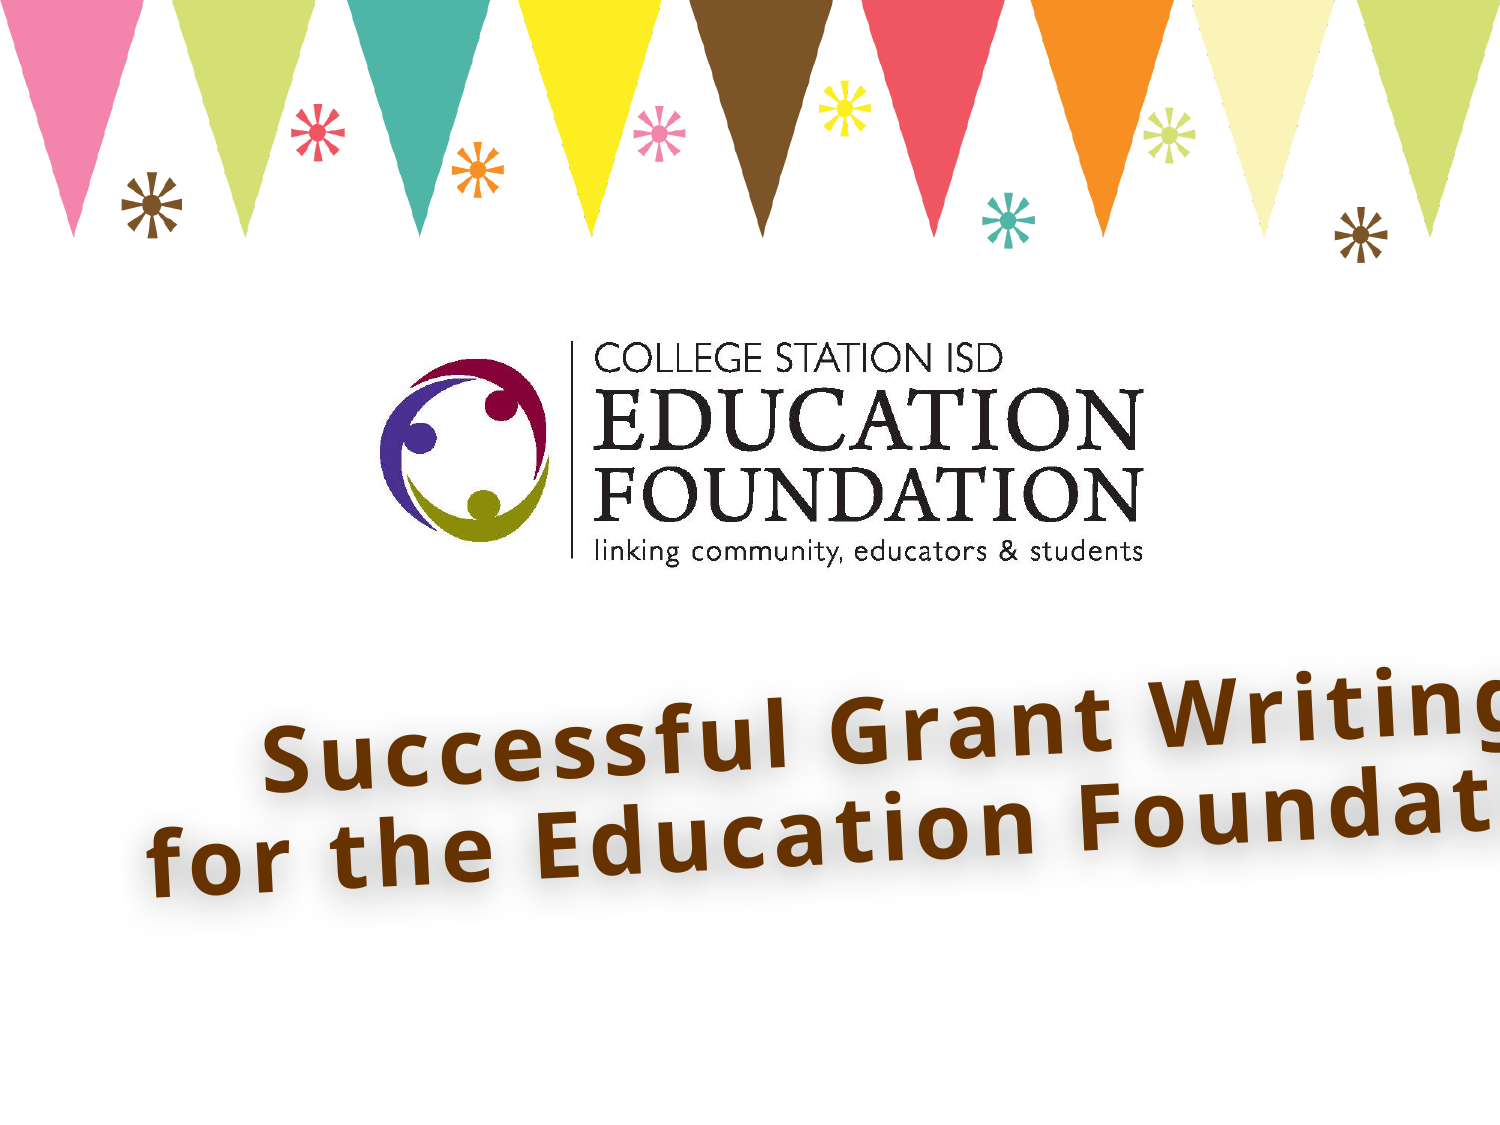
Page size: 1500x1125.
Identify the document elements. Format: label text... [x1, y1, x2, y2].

picture [0, 0, 1500, 263]
picture [362, 323, 1159, 577]
subtitle Successful Grant Writing for the Education Foundation [0, 644, 1500, 1125]
